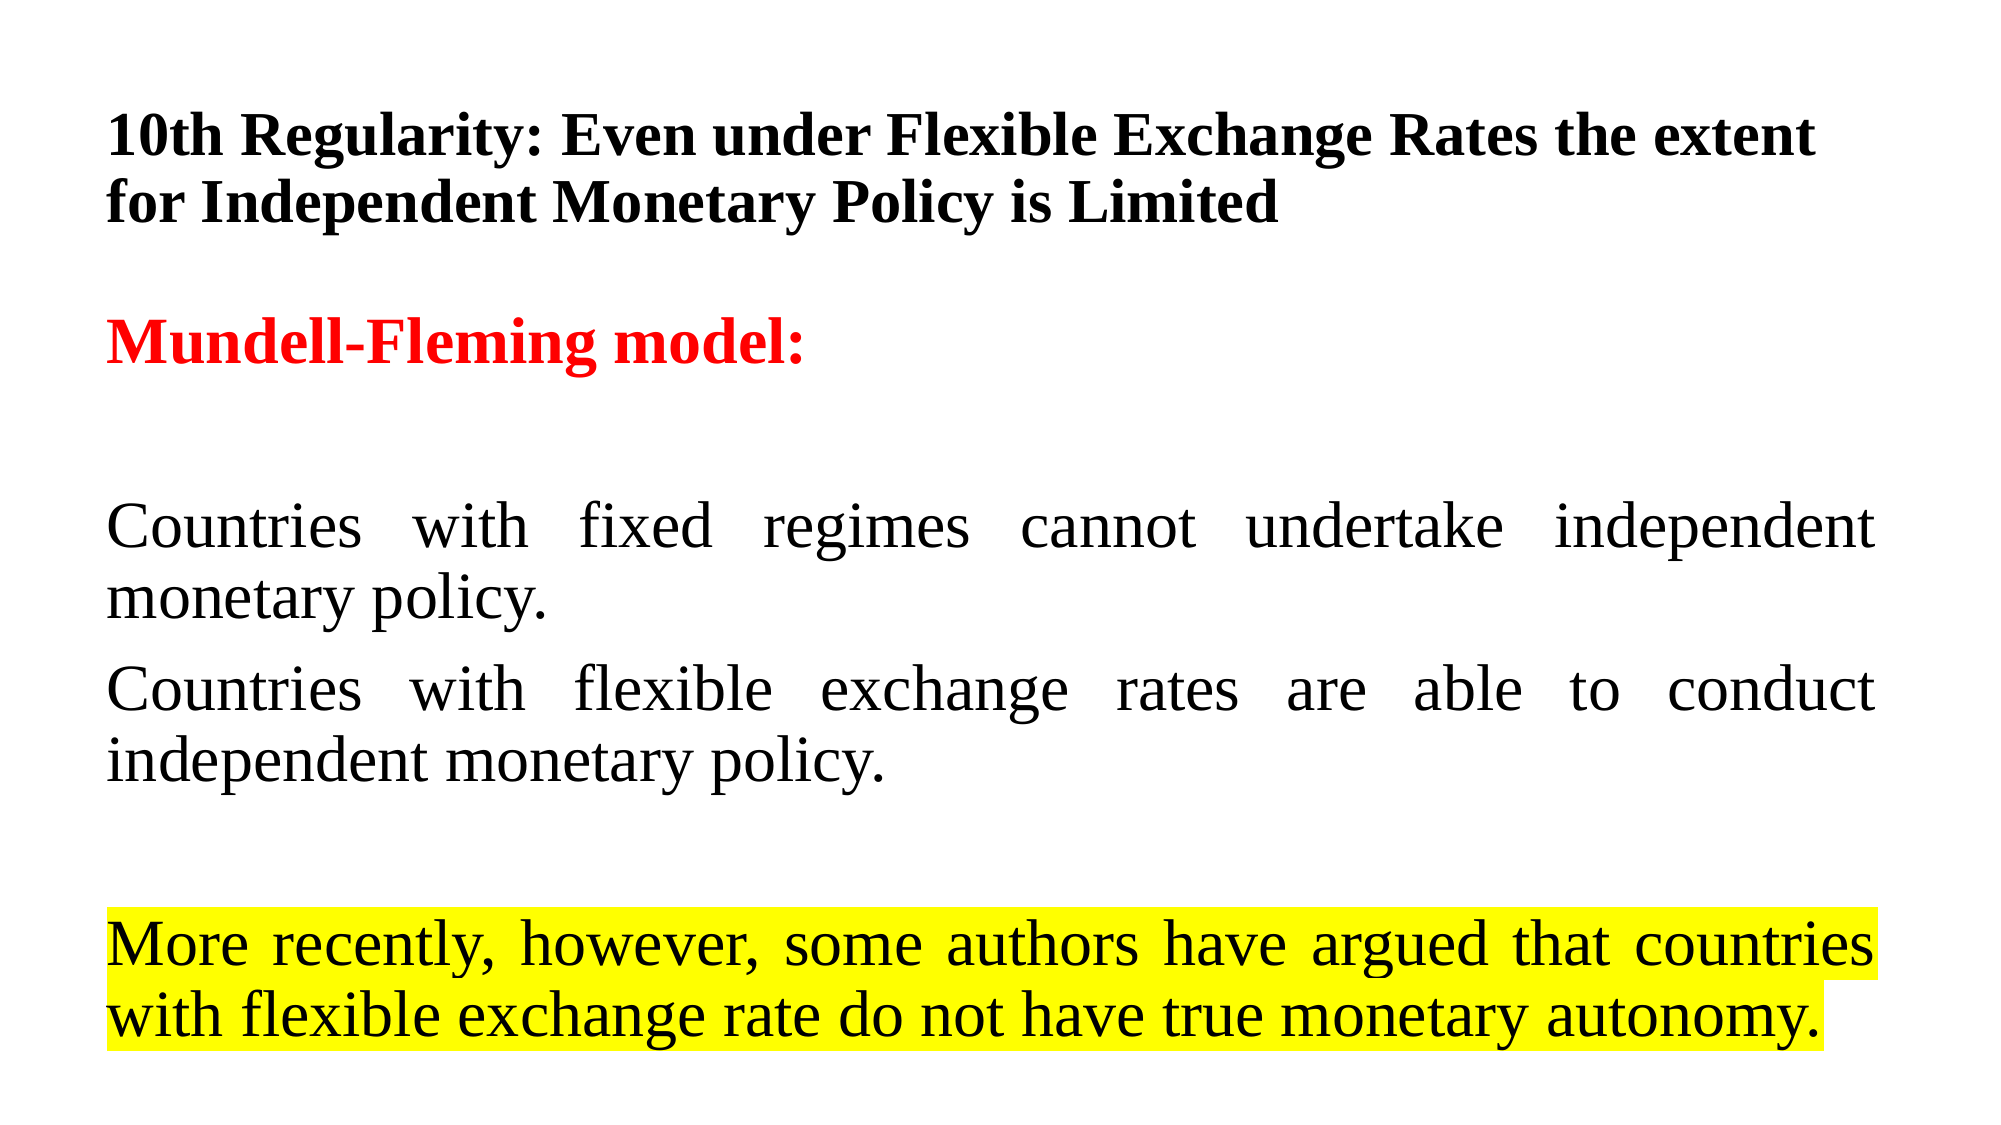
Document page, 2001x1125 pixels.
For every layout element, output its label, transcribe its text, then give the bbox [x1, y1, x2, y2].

list Mundell-Fleming model: Countries with fixed regimes cannot undertake independent monetary policy. Countries with flexible exchange rates are able to conduct independent monetary policy. More recently, however, some authors have argued that countries with flexible exchange rate do not have true monetary autonomy. [91, 299, 1894, 1066]
title 10th Regularity: Even under Flexible Exchange Rates the extent for Independent Monetary Policy is Limited [91, 59, 1863, 278]
